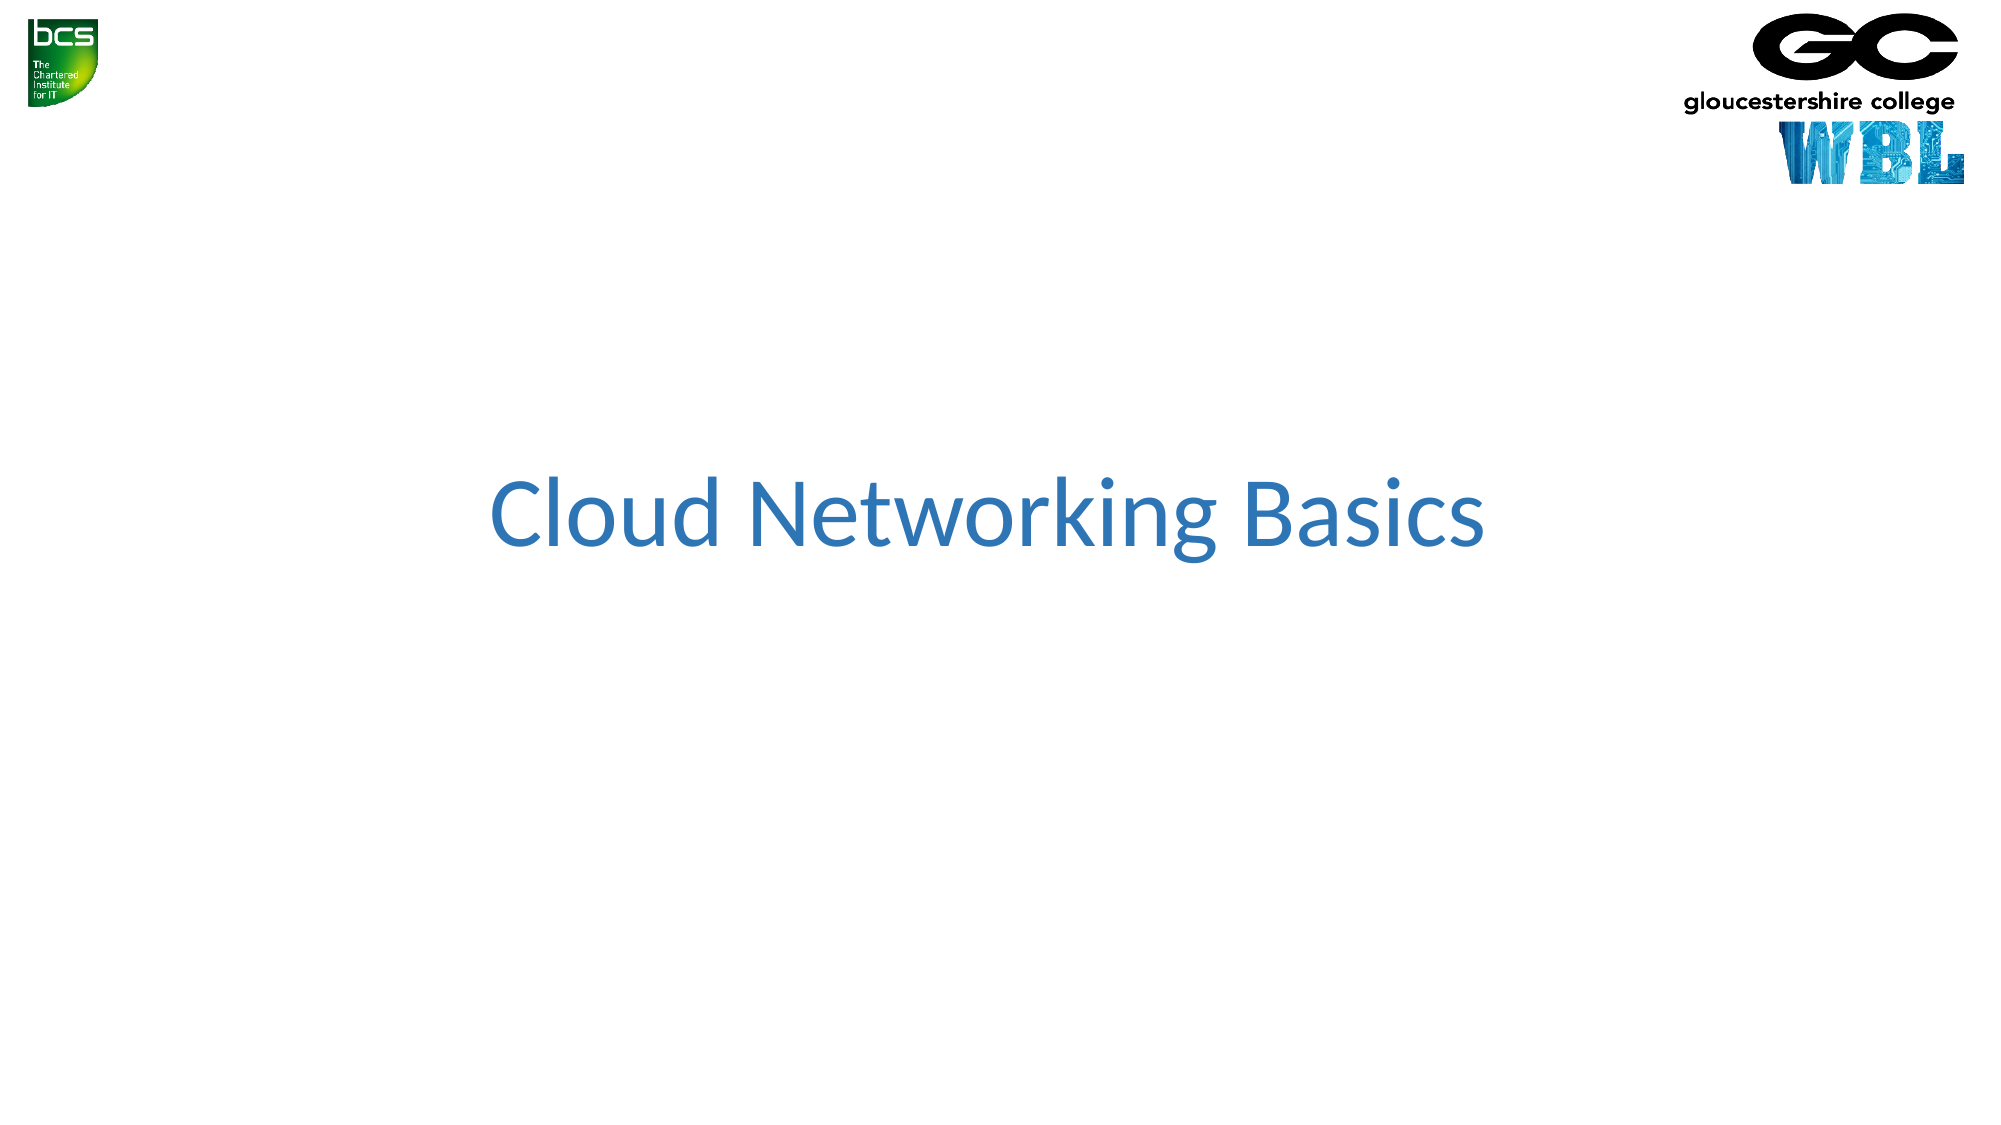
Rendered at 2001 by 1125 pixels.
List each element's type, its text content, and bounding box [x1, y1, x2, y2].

title Cloud Networking Basics [249, 184, 1750, 576]
picture [1950, 163, 1959, 172]
picture [28, 19, 98, 107]
picture [1674, 5, 1964, 184]
